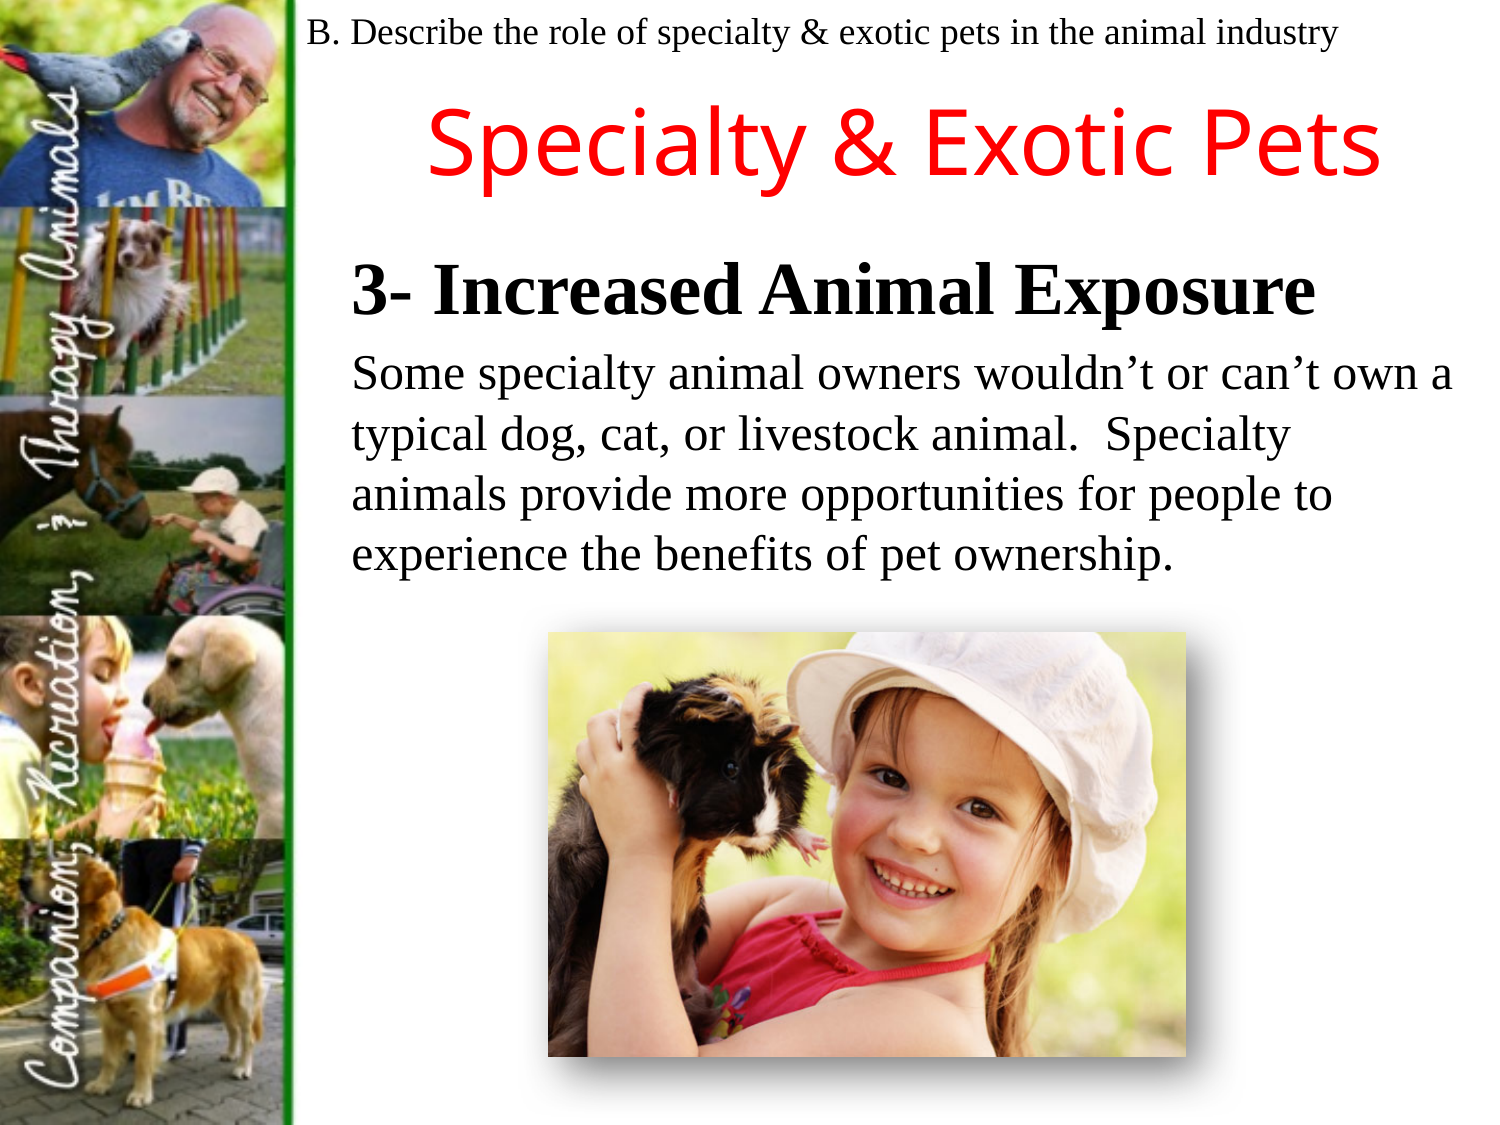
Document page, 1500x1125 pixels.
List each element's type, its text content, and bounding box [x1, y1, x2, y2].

text_box B. Describe the role of specialty & exotic pets in the animal industry [291, 0, 1407, 105]
title Specialty & Exotic Pets [336, 45, 1475, 232]
picture [0, 0, 1500, 1125]
list 3- Increased Animal Exposure Some specialty animal owners wouldn’t or can’t own a typical dog, cat, or livestock animal. Specialty animals provide more opportunities for people to experience the benefits of pet ownership. [336, 232, 1475, 1020]
